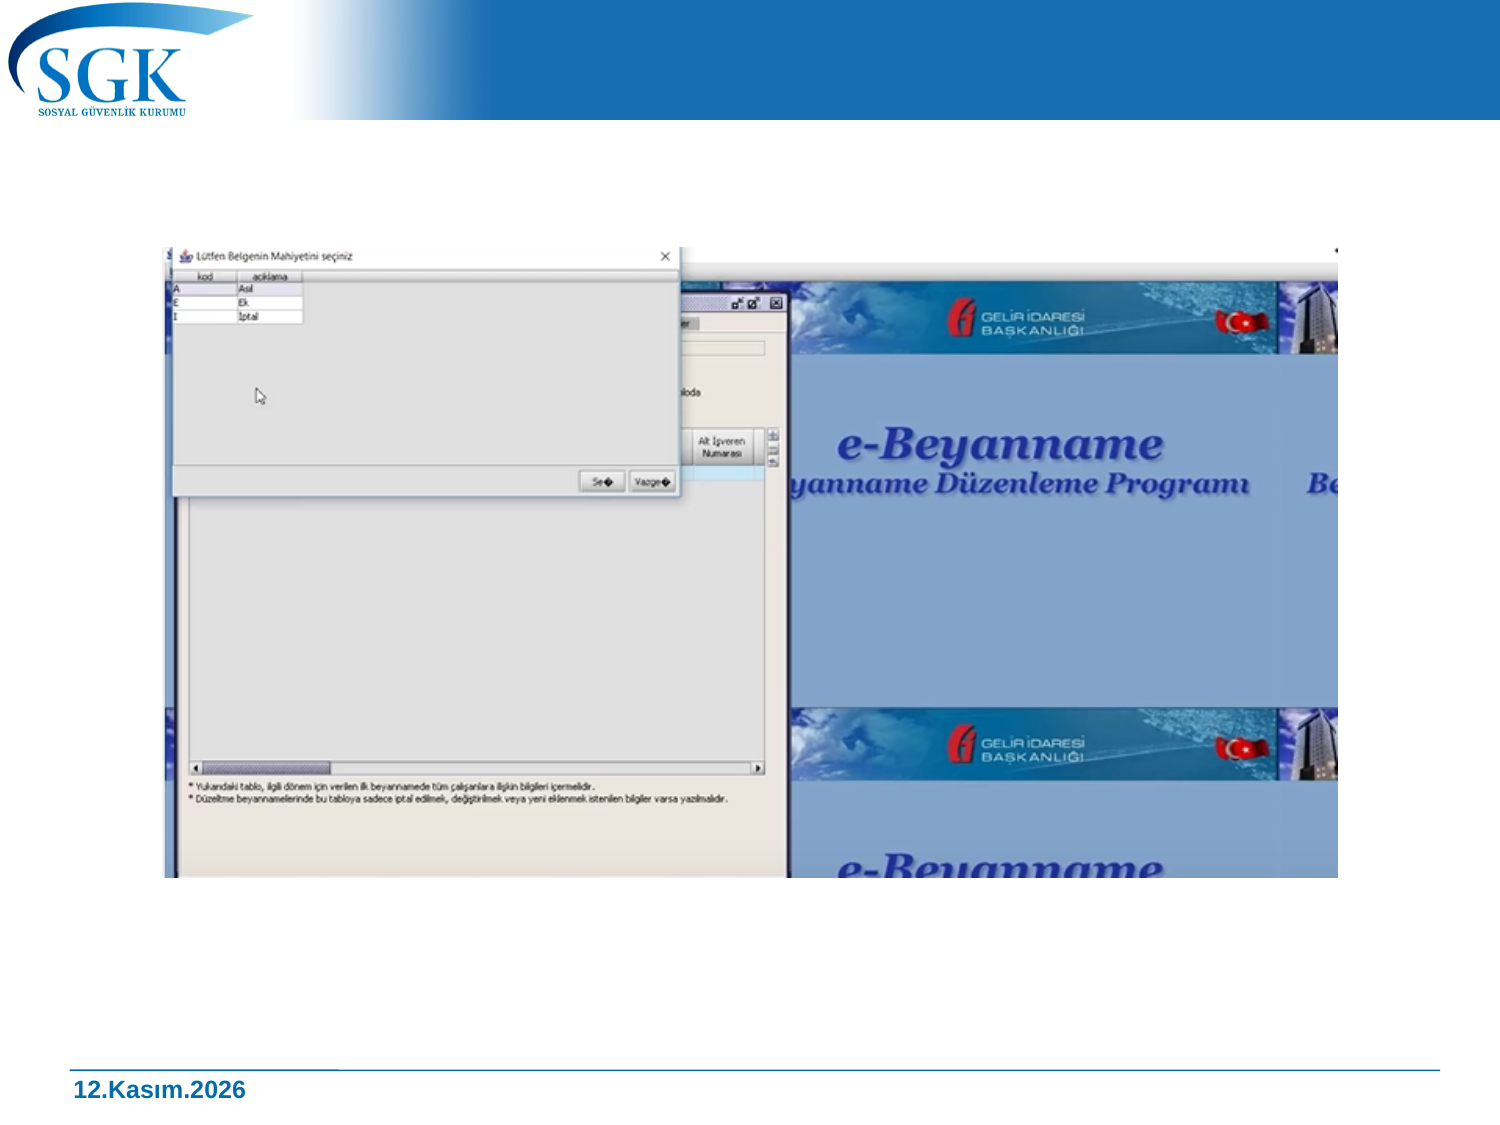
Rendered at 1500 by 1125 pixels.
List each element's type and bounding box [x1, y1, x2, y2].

picture [0, 0, 1500, 120]
picture [162, 247, 1338, 878]
